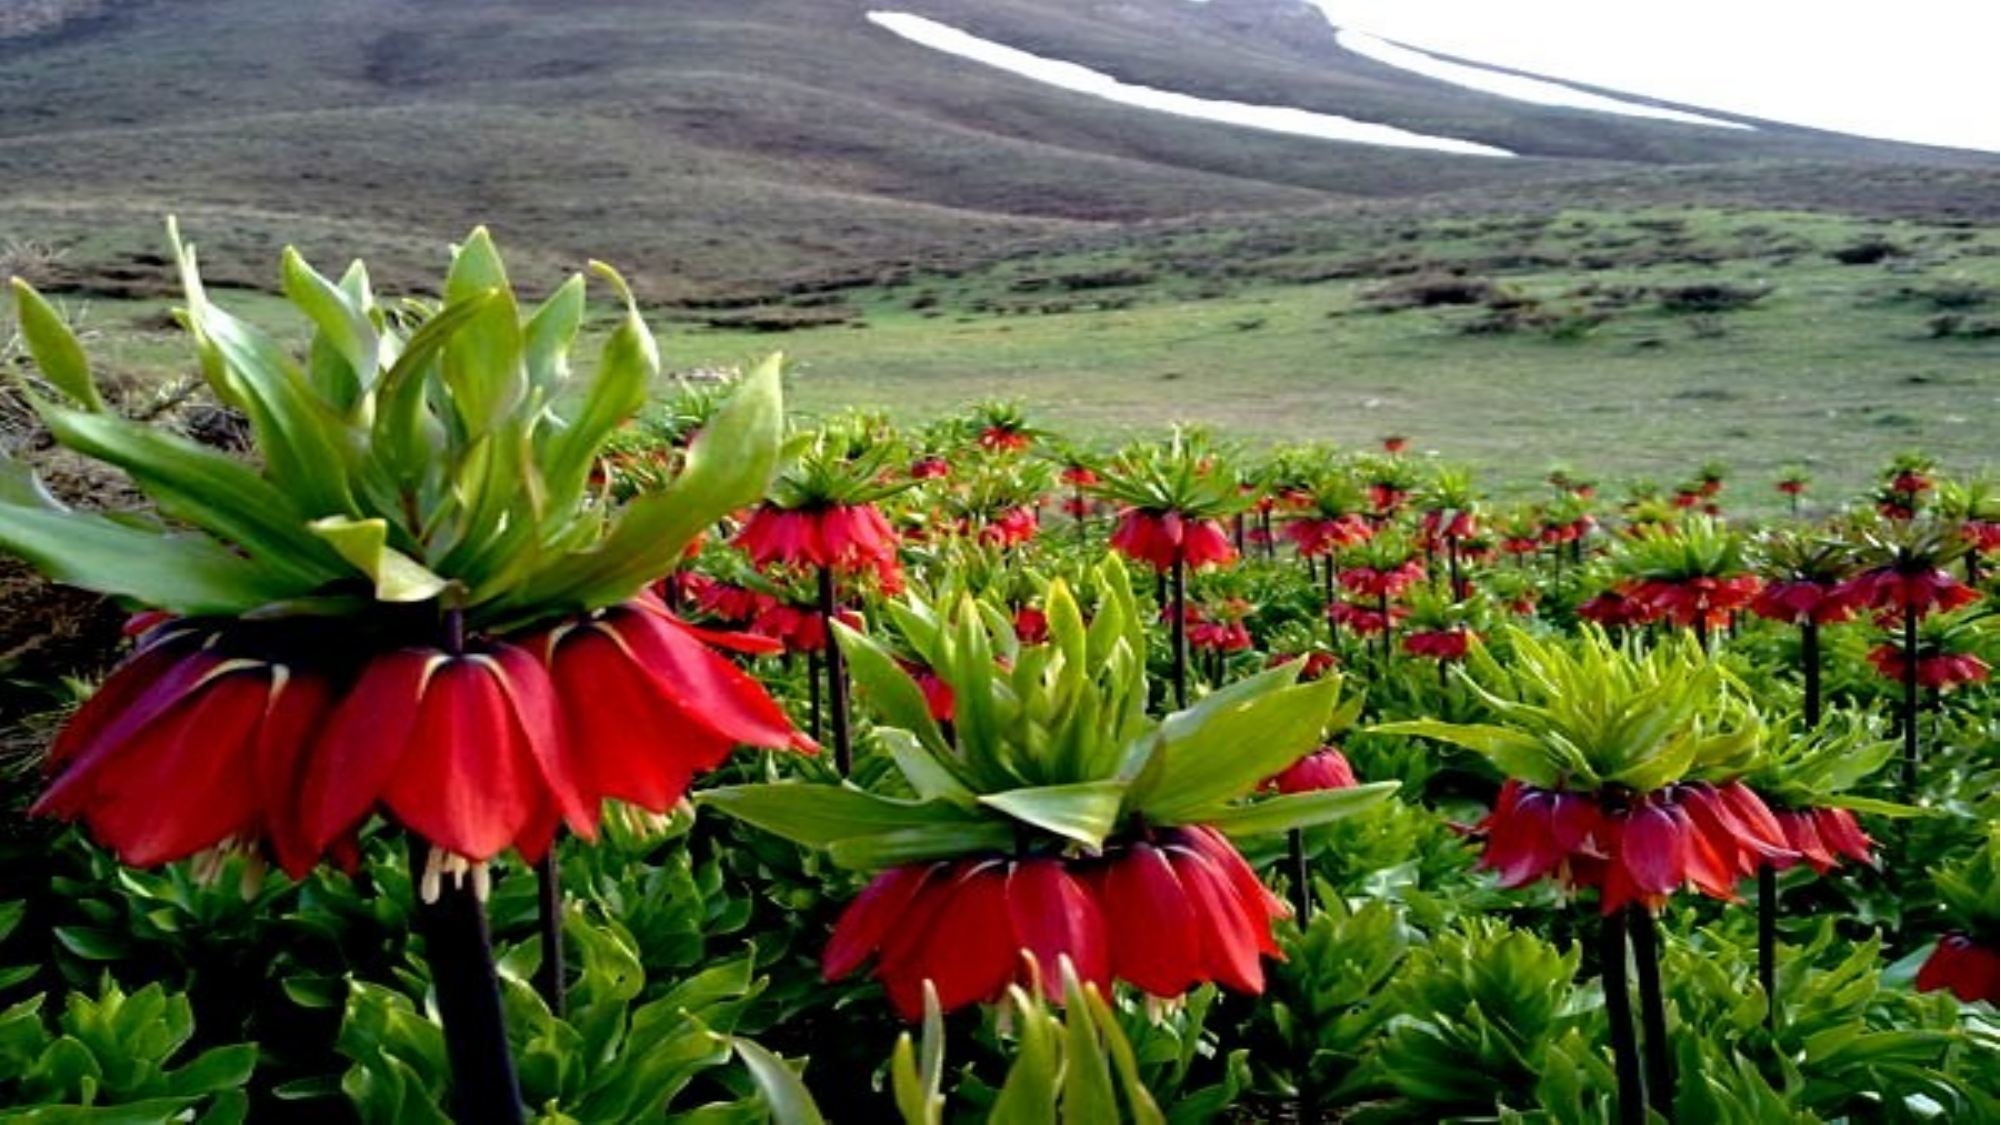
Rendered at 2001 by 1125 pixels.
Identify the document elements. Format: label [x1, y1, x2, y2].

list [0, 0, 2000, 1125]
